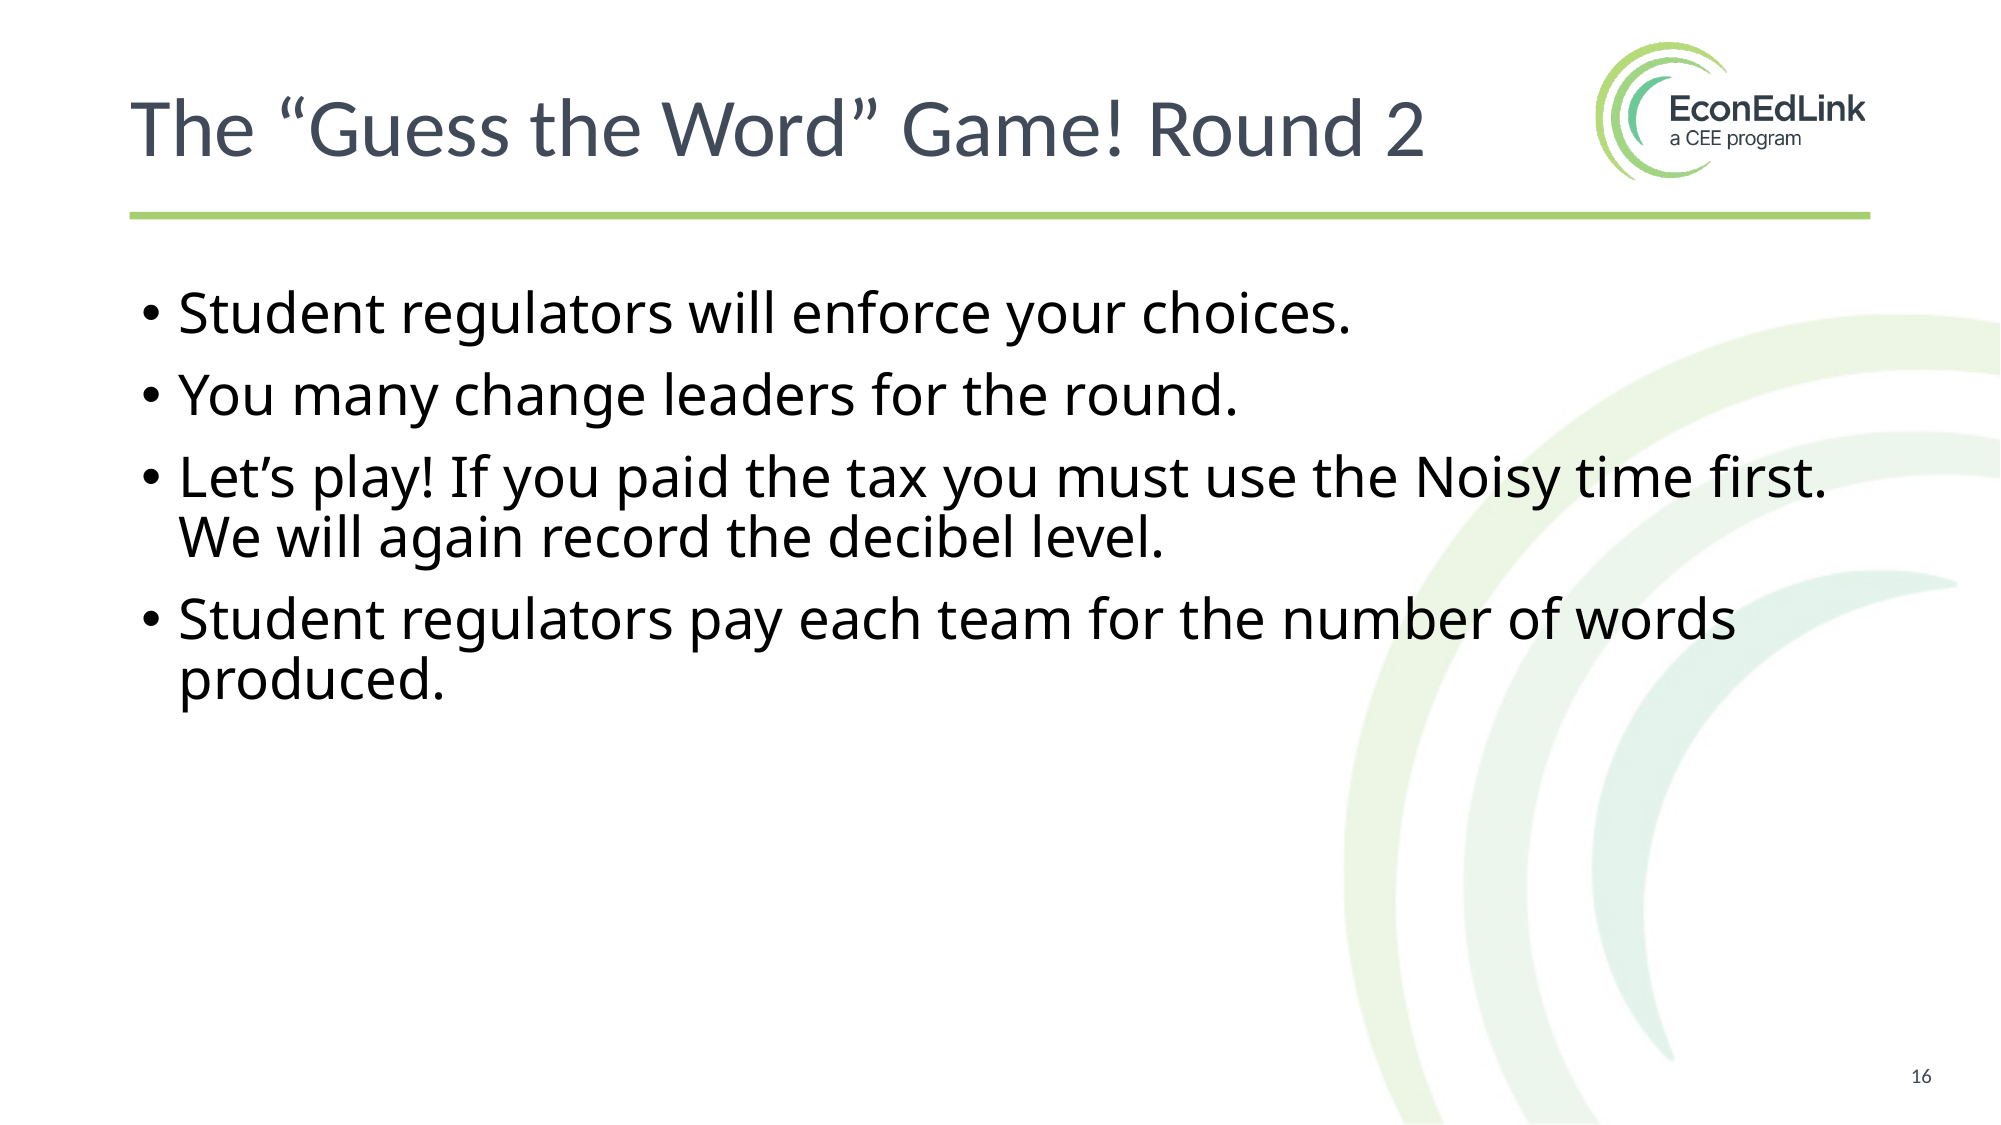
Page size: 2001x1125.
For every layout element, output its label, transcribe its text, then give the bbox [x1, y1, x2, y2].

picture [1281, 288, 2000, 1125]
text_box Student regulators will enforce your choices. You many change leaders for the round. Let’s play! If you paid the tax you must use the Noisy time first. We will again record the decibel level. Student regulators pay each team for the number of words produced. [126, 278, 1863, 992]
slide_number 16 [1411, 1045, 1947, 1106]
text_box The “Guess the Word” Game! Round 2 [115, 77, 1852, 278]
